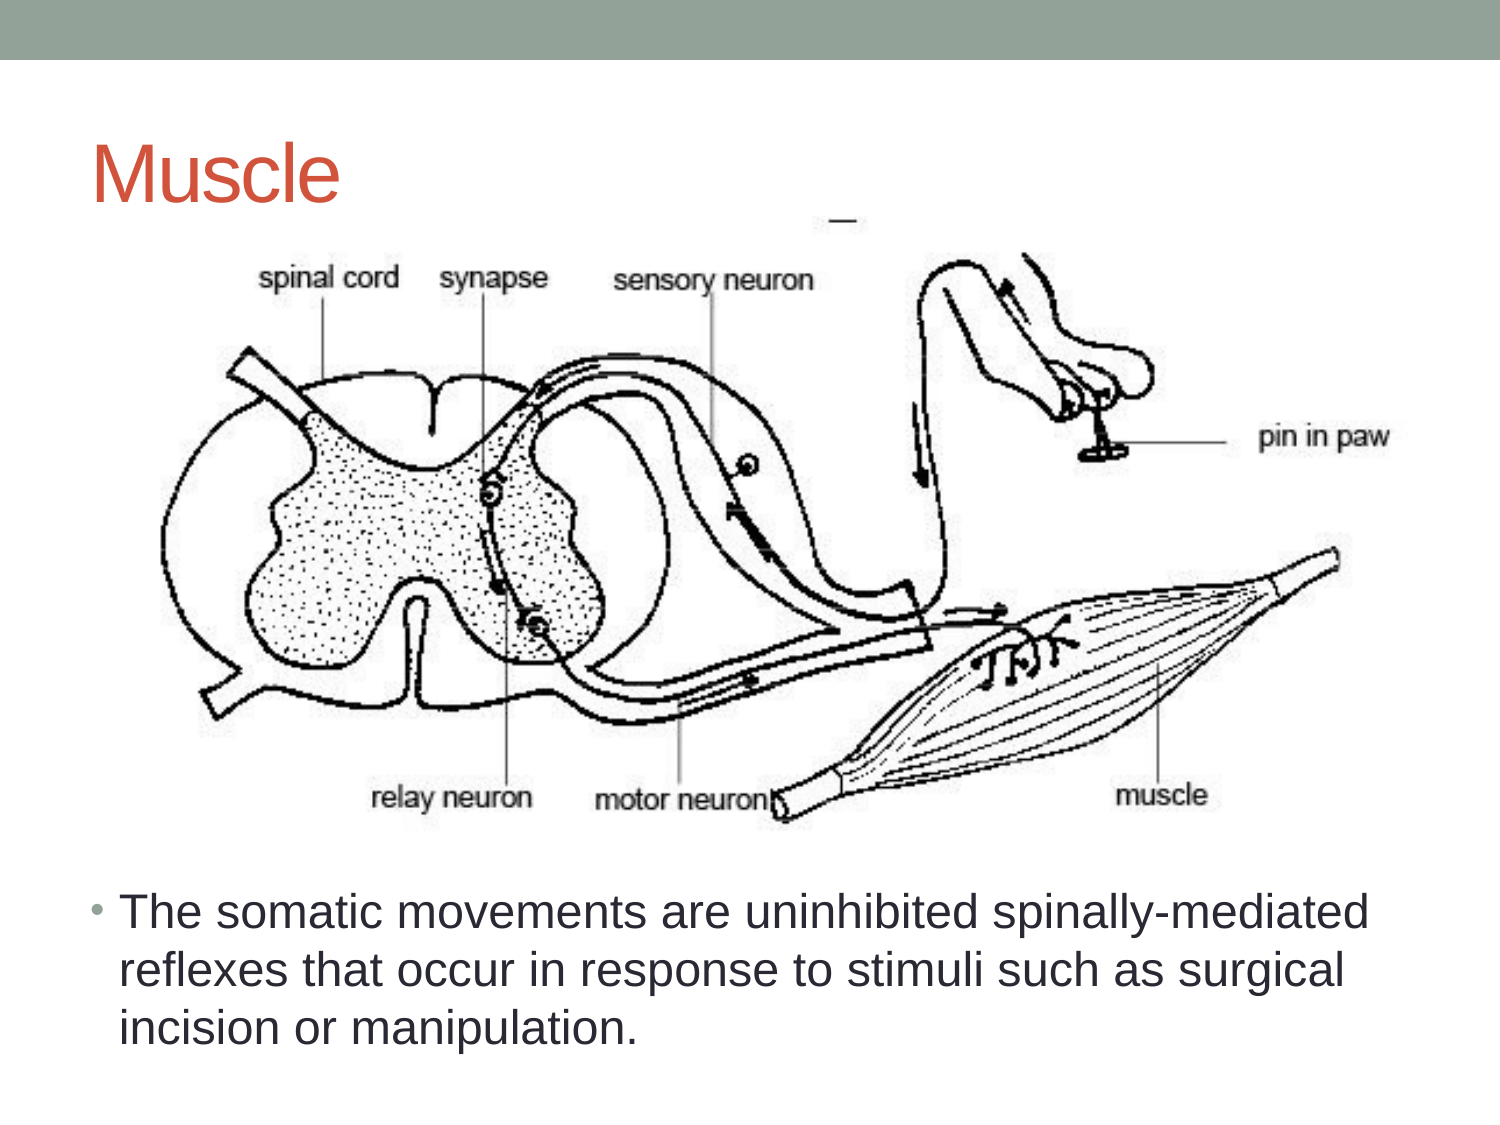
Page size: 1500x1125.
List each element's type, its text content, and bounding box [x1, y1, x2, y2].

picture [143, 216, 1419, 850]
title Muscle [75, 87, 1425, 250]
list The somatic movements are uninhibited spinally-mediated reflexes that occur in response to stimuli such as surgical incision or manipulation. [75, 262, 1425, 1063]
